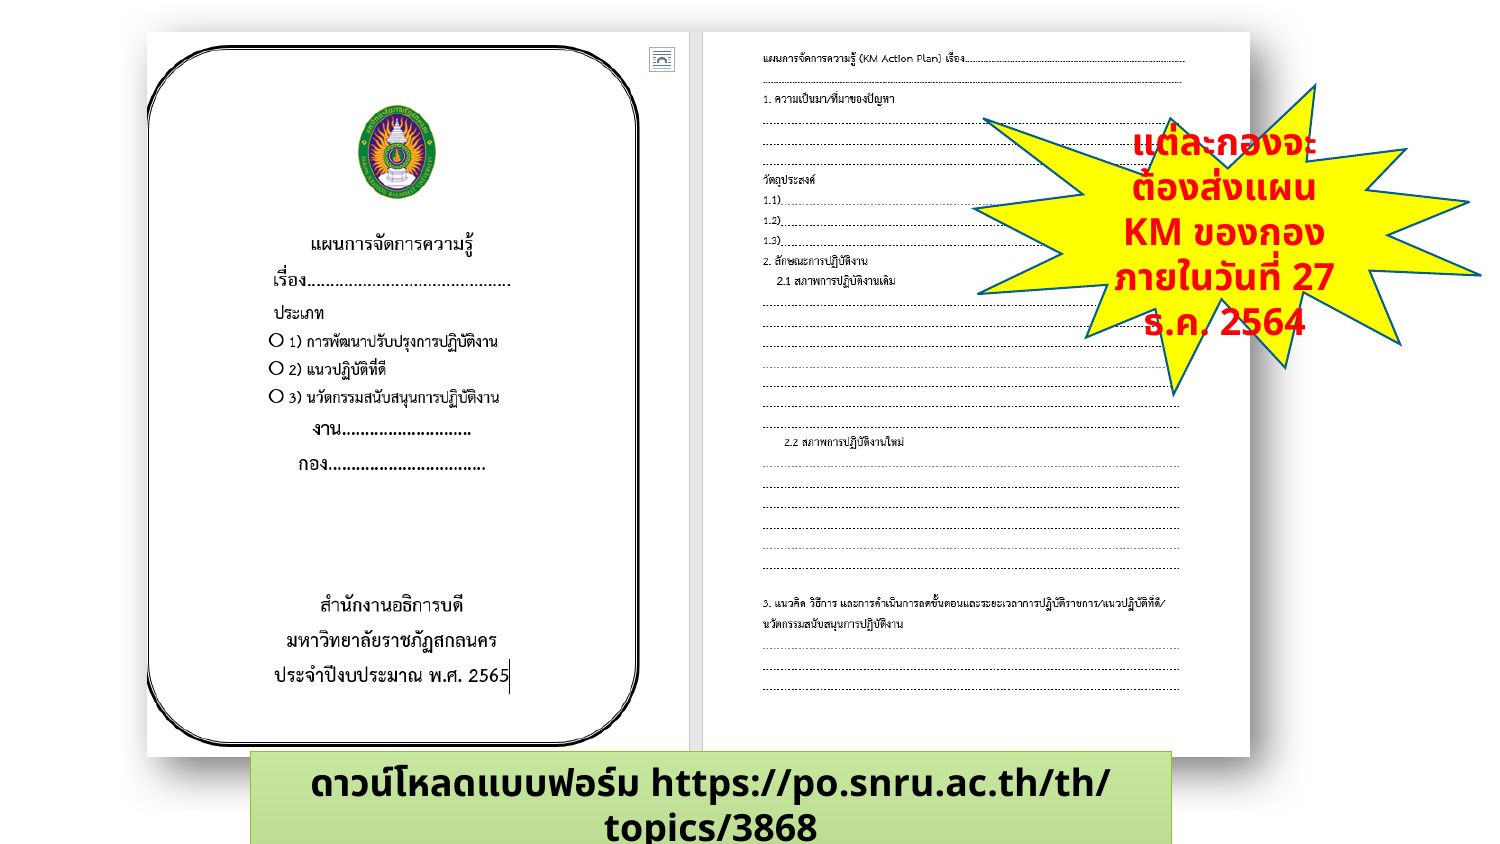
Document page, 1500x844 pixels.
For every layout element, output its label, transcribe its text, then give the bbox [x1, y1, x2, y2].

text_box ดาวน์โหลดแบบฟอร์ม https://po.snru.ac.th/th/topics/3868 [250, 757, 1172, 844]
picture [147, 31, 1250, 757]
text_box แต่ละกองจะต้องส่งแผน KM ของกอง ภายในวันที่ 27 ธ.ค. 2564 [1250, 82, 1482, 370]
